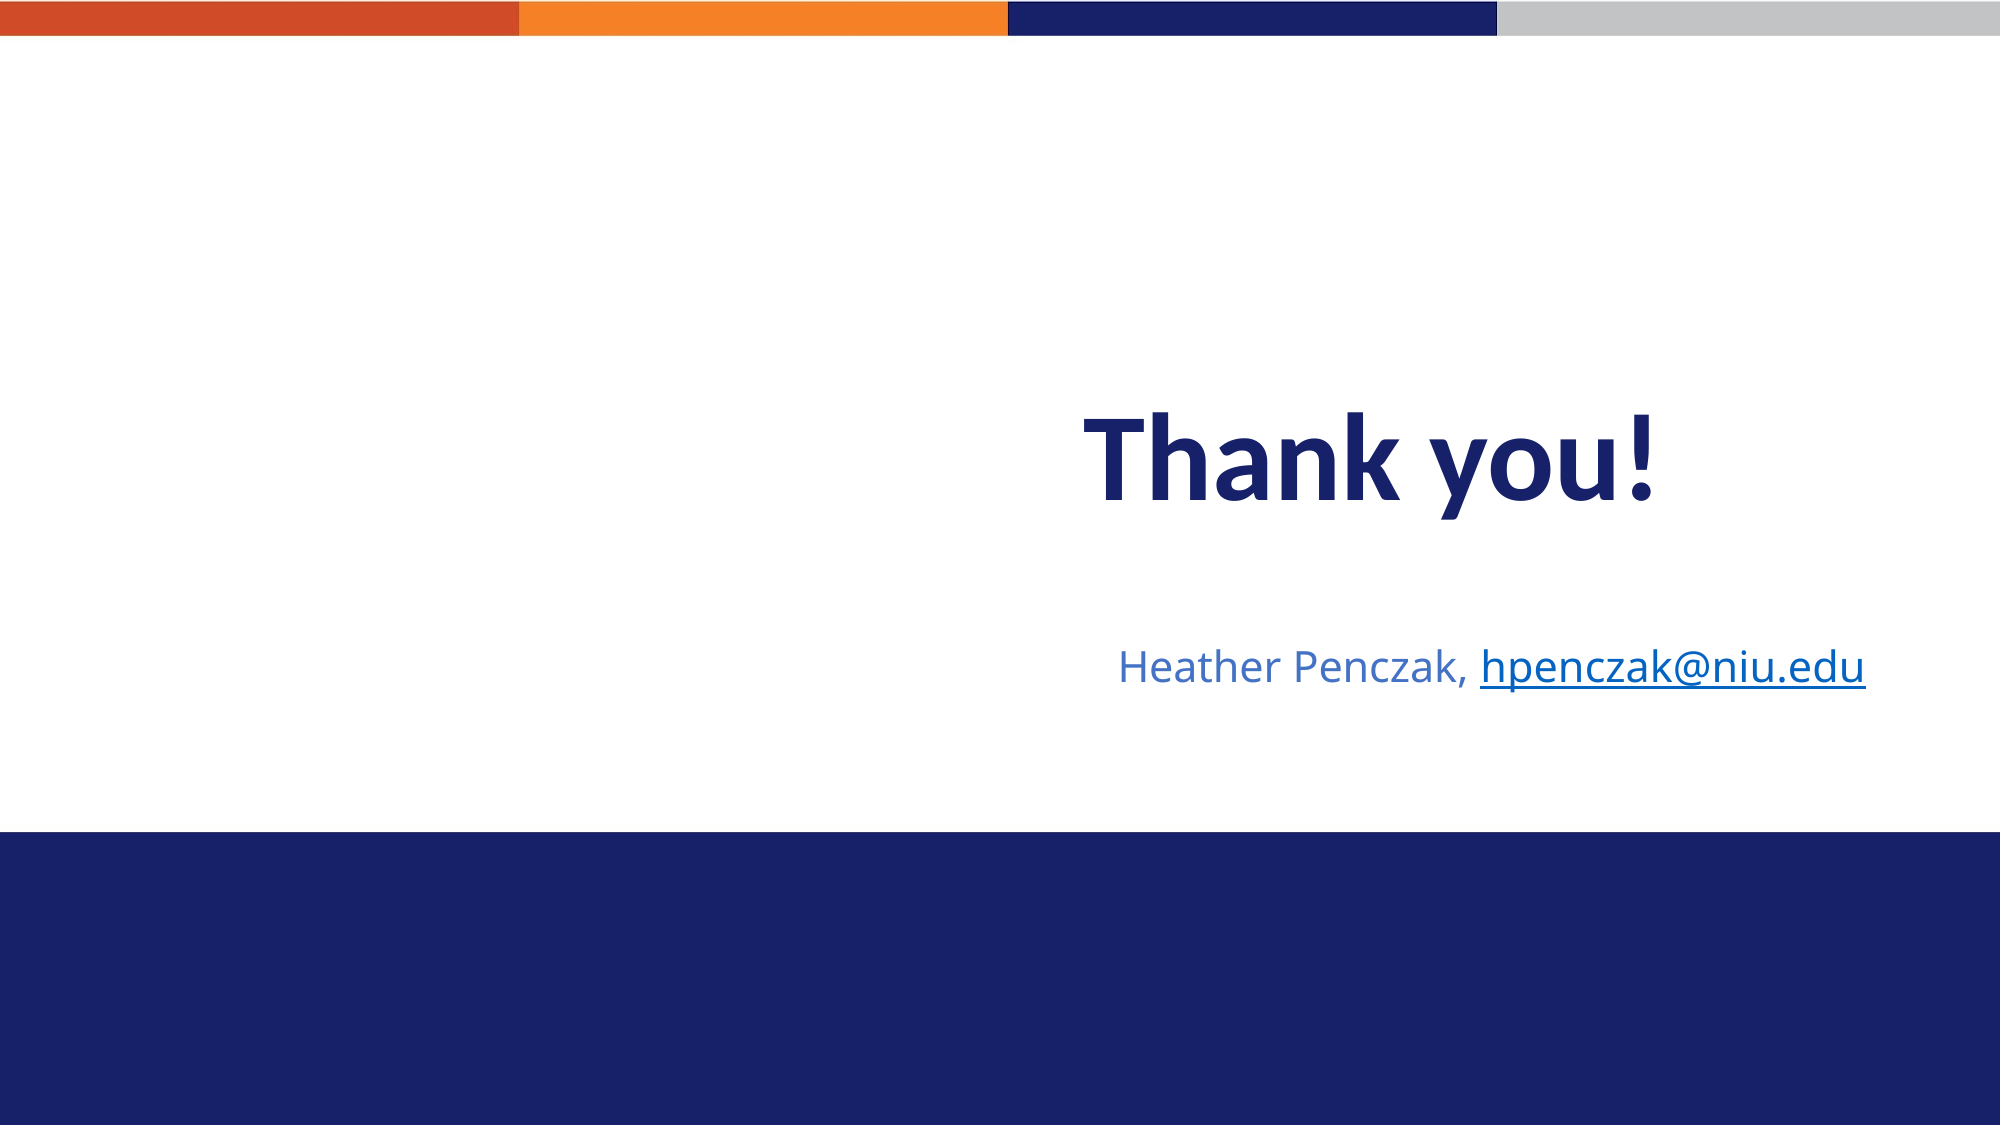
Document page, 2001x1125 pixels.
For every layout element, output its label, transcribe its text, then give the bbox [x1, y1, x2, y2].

subtitle Heather Penczak, hpenczak@niu.edu [1069, 628, 1924, 752]
picture [0, 0, 2000, 1125]
title Thank you! [1069, 138, 1924, 531]
